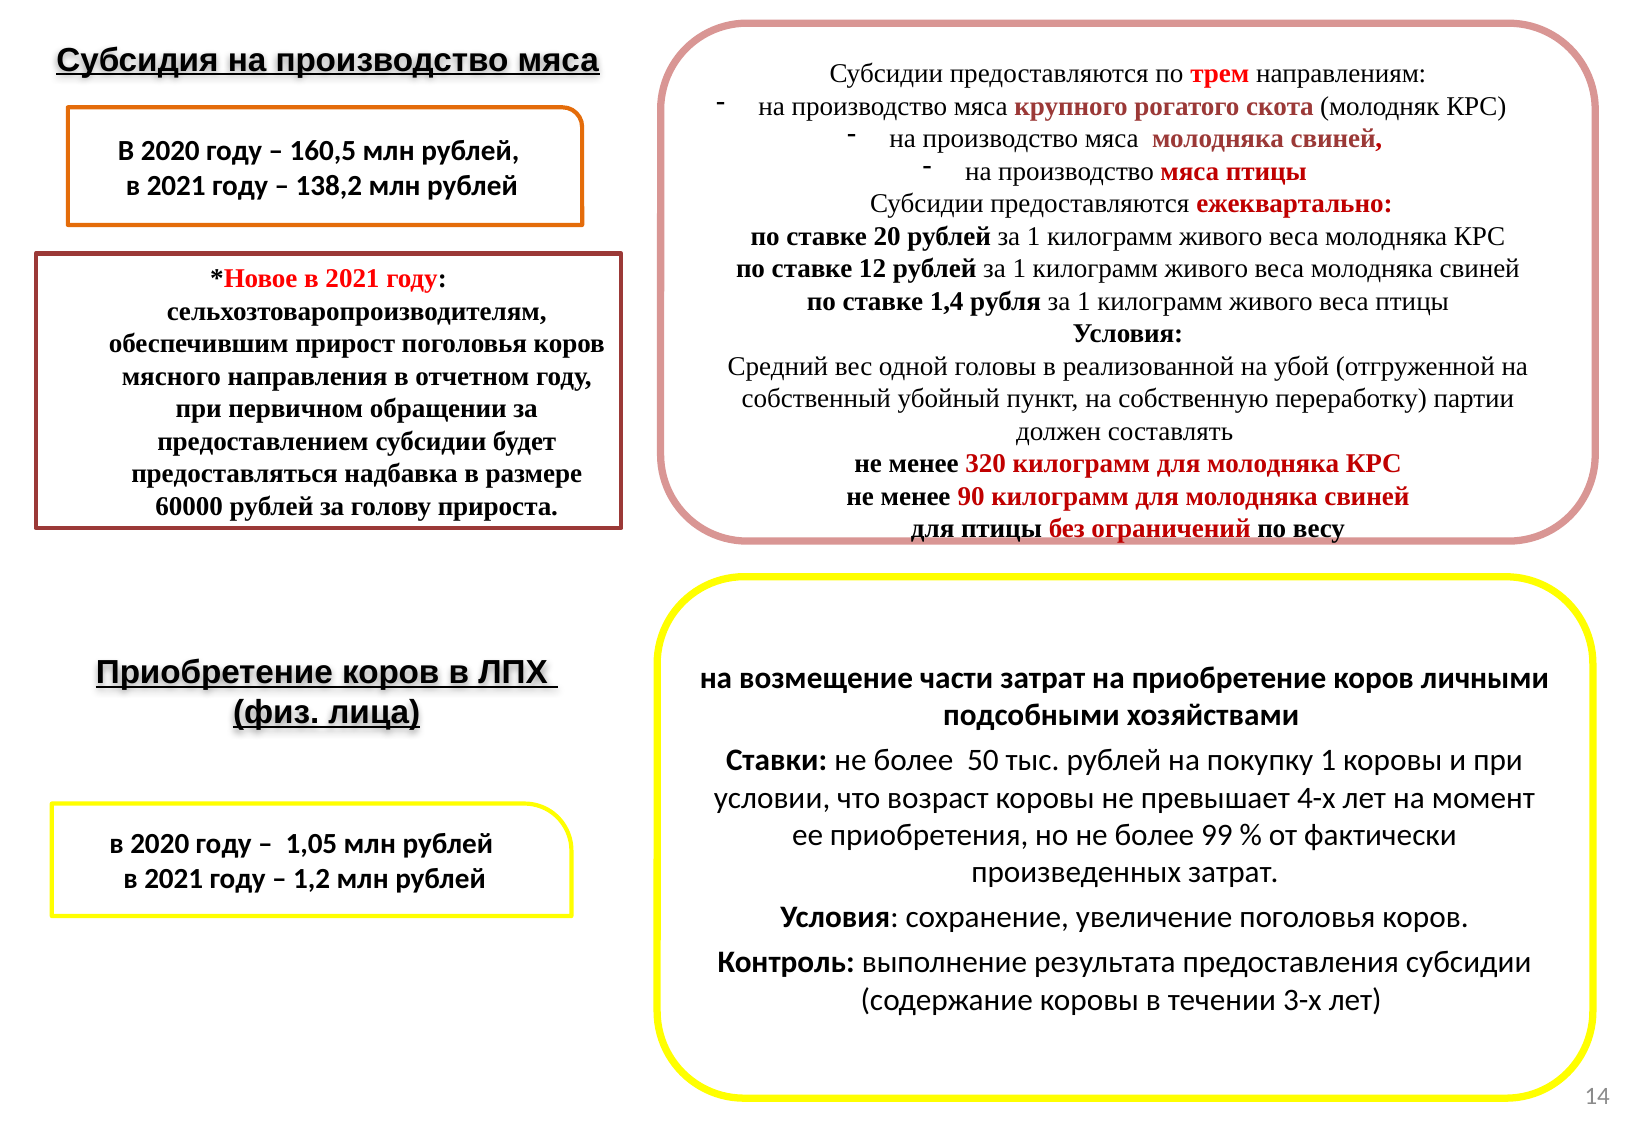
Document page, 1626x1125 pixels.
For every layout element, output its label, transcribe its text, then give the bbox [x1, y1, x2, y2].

text_box Субсидии предоставляются по трем направлениям: на производство мяса крупного рогатого скота (молодняк КРС) на производство мяса молодняка свиней, на производство мяса птицы Субсидии предоставляются ежеквартально: по ставке 20 рублей за 1 килограмм живого веса молодняка КРС по ставке 12 рублей за 1 килограмм живого веса молодняка свиней по ставке 1,4 рубля за 1 килограмм живого веса птицы Условия: Средний вес одной головы в реализованной на убой (отгруженной на собственный убойный пункт, на собственную переработку) партии должен составлять не менее 320 килограмм для молодняка КРС не менее 90 килограмм для молодняка свиней для птицы без ограничений по весу [658, 21, 1598, 544]
text_box на возмещение части затрат на приобретение коров личными подсобными хозяйствами Ставки: не более 50 тыс. рублей на покупку 1 коровы и при условии, что возраст коровы не превышает 4-х лет на момент ее приобретения, но не более 99 % от фактически произведенных затрат. Условия: сохранение, увеличение поголовья коров. Контроль: выполнение результата предоставления субсидии (содержание коровы в течении 3-х лет) [655, 574, 1595, 1101]
text_box В 2020 году – 160,5 млн рублей, в 2021 году – 138,2 млн рублей [65, 105, 585, 228]
text_box [1217, 107, 1449, 148]
text_box в 2020 году – 1,05 млн рублей в 2021 году – 1,2 млн рублей [49, 801, 574, 919]
text_box *Новое в 2021 году: сельхозтоваропроизводителям, обеспечившим прирост поголовья коров мясного направления в отчетном году, при первичном обращении за предоставлением субсидии будет предоставляться надбавка в размере 60000 рублей за голову прироста. [34, 251, 623, 530]
text_box Субсидия на производство мяса [0, 20, 660, 96]
text_box Приобретение коров в ЛПХ (физ. лица) [0, 638, 655, 743]
slide_number 14 [1245, 1065, 1625, 1125]
